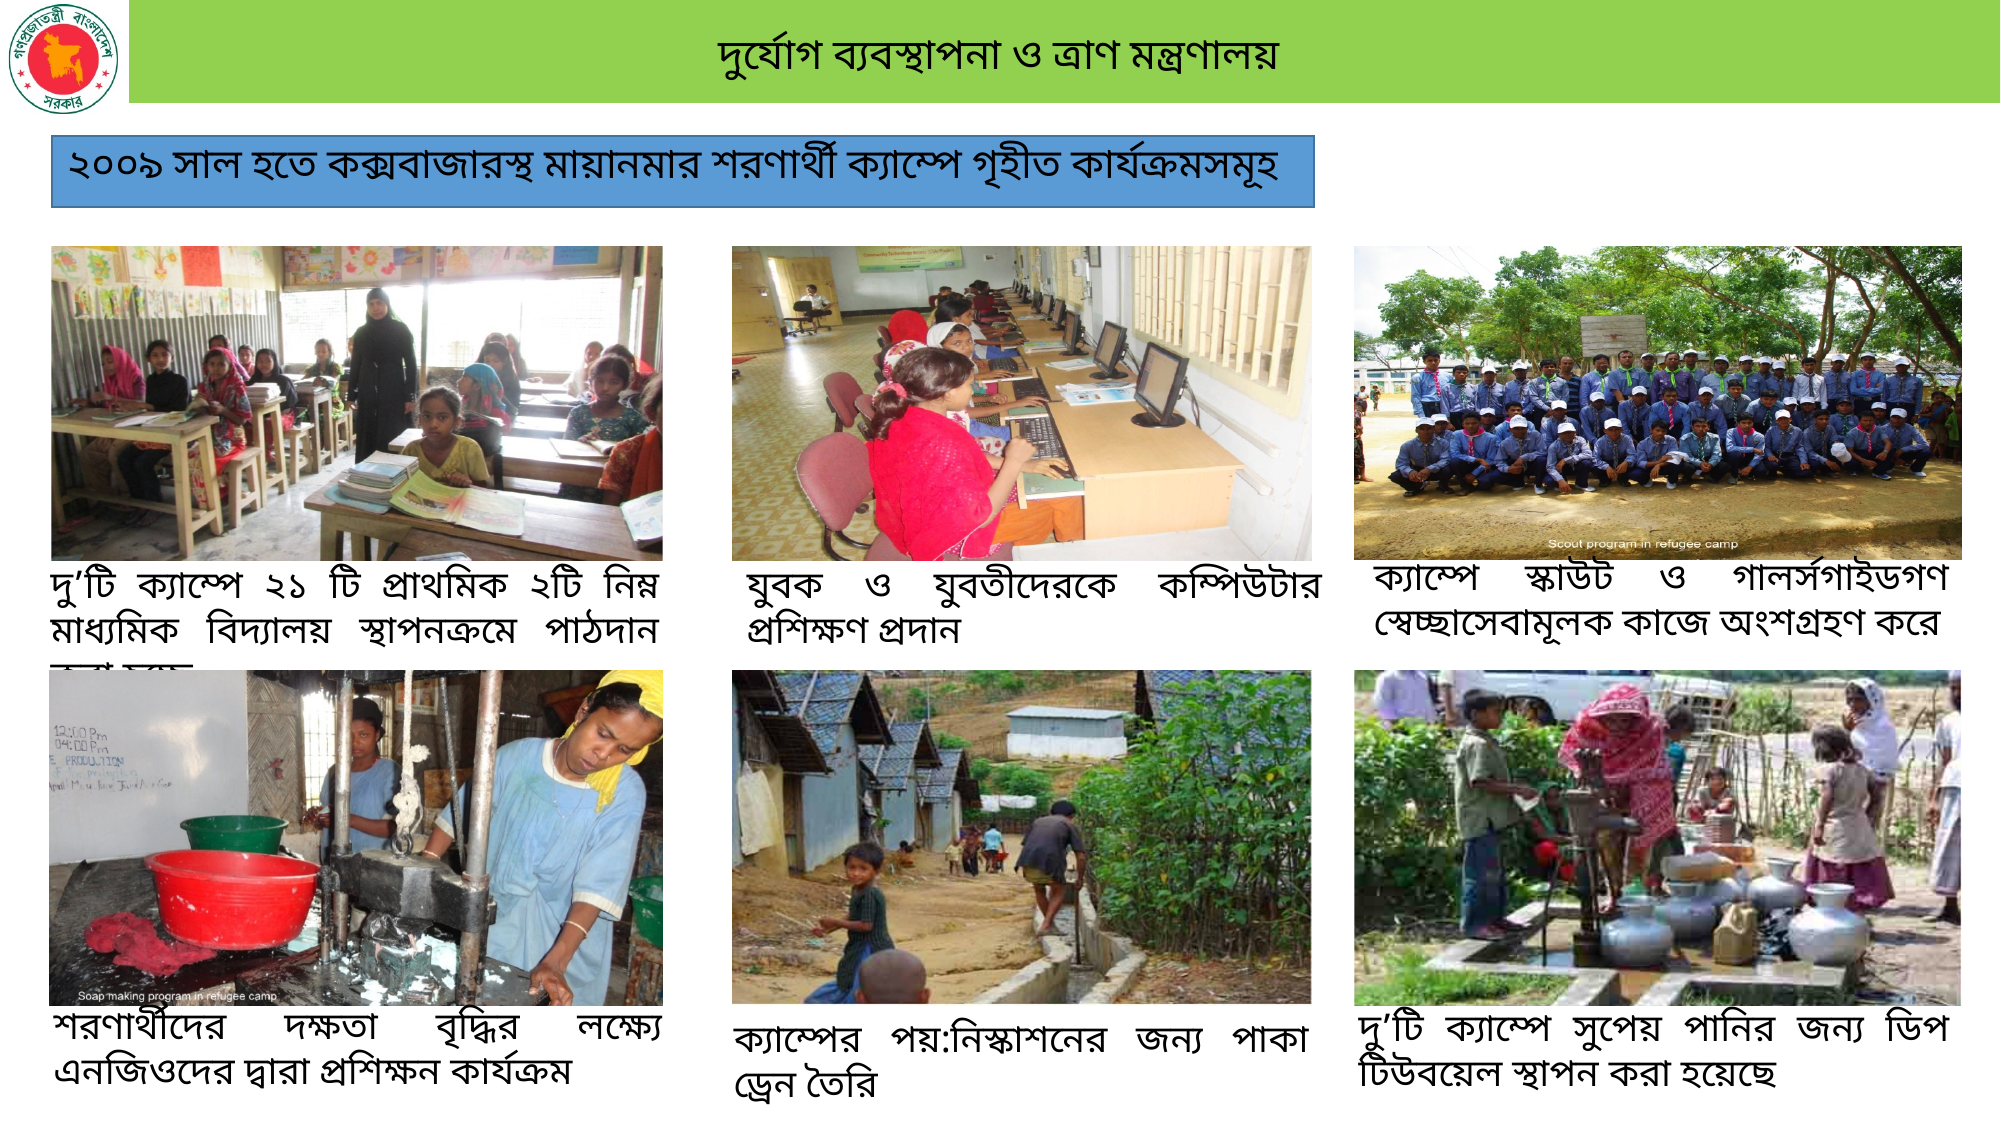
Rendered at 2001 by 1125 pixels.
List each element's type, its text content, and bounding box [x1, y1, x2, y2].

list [51, 246, 663, 560]
picture [8, 4, 118, 114]
text_box ক্যাম্পে স্কাউট ও গালর্সগাইডগণ স্বেচ্ছাসেবামূলক কাজে অংশগ্রহণ করে [1359, 545, 1964, 650]
picture [1354, 246, 1962, 560]
text_box ক্যাম্পের পয়:নিস্কাশনের জন্য পাকা ড্রেন তৈরি [718, 1008, 1324, 1113]
title ২০০৯ সাল হতে কক্সবাজারস্থ মায়ানমার শরণার্থী ক্যাম্পে গৃহীত কার্যক্রমসমূহ [51, 135, 1315, 208]
text_box দু’টি ক্যাম্পে সুপেয় পানির জন্য ডিপ টিউবয়েল স্থাপন করা হয়েছে [1343, 996, 1964, 1102]
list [49, 670, 663, 1006]
text_box শরণার্থীদের দক্ষতা বৃদ্ধির লক্ষ্যে এনজিওদের দ্বারা প্রশিক্ষন কার্যক্রম [38, 994, 677, 1100]
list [732, 246, 1312, 560]
text_box যুবক ও যুবতীদেরকে কম্পিউটার প্রশিক্ষণ প্রদান [732, 553, 1337, 659]
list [732, 670, 1312, 1006]
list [1354, 670, 1962, 1006]
text_box দু’টি ক্যাম্পে ২১ টি প্রাথমিক ২টি নিম্ন মাধ্যমিক বিদ্যালয় স্থাপনক্রমে পাঠদান করা হচ্ছে [35, 553, 674, 703]
